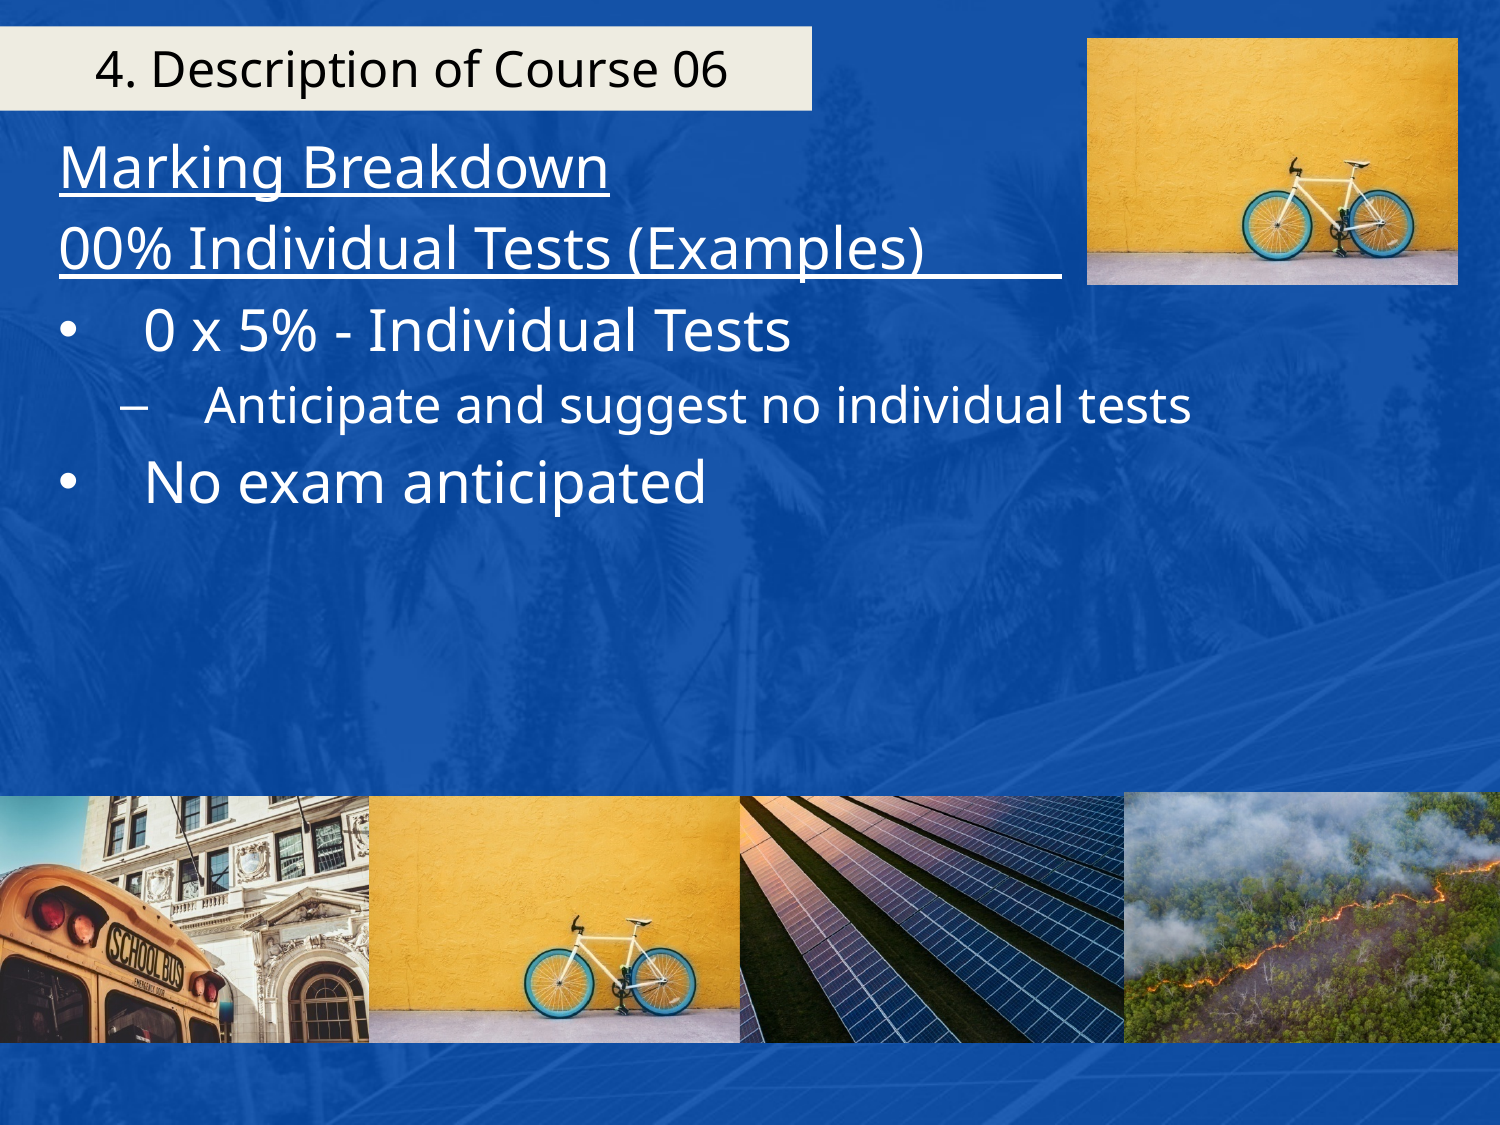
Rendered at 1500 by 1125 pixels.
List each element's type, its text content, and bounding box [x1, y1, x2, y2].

title 4. Description of Course 06 [24, 11, 802, 123]
picture [0, 0, 1500, 1125]
list Marking Breakdown 00% Individual Tests (Examples) 0 x 5% - Individual Tests Anticipate and suggest no individual tests No exam anticipated [43, 122, 1476, 686]
